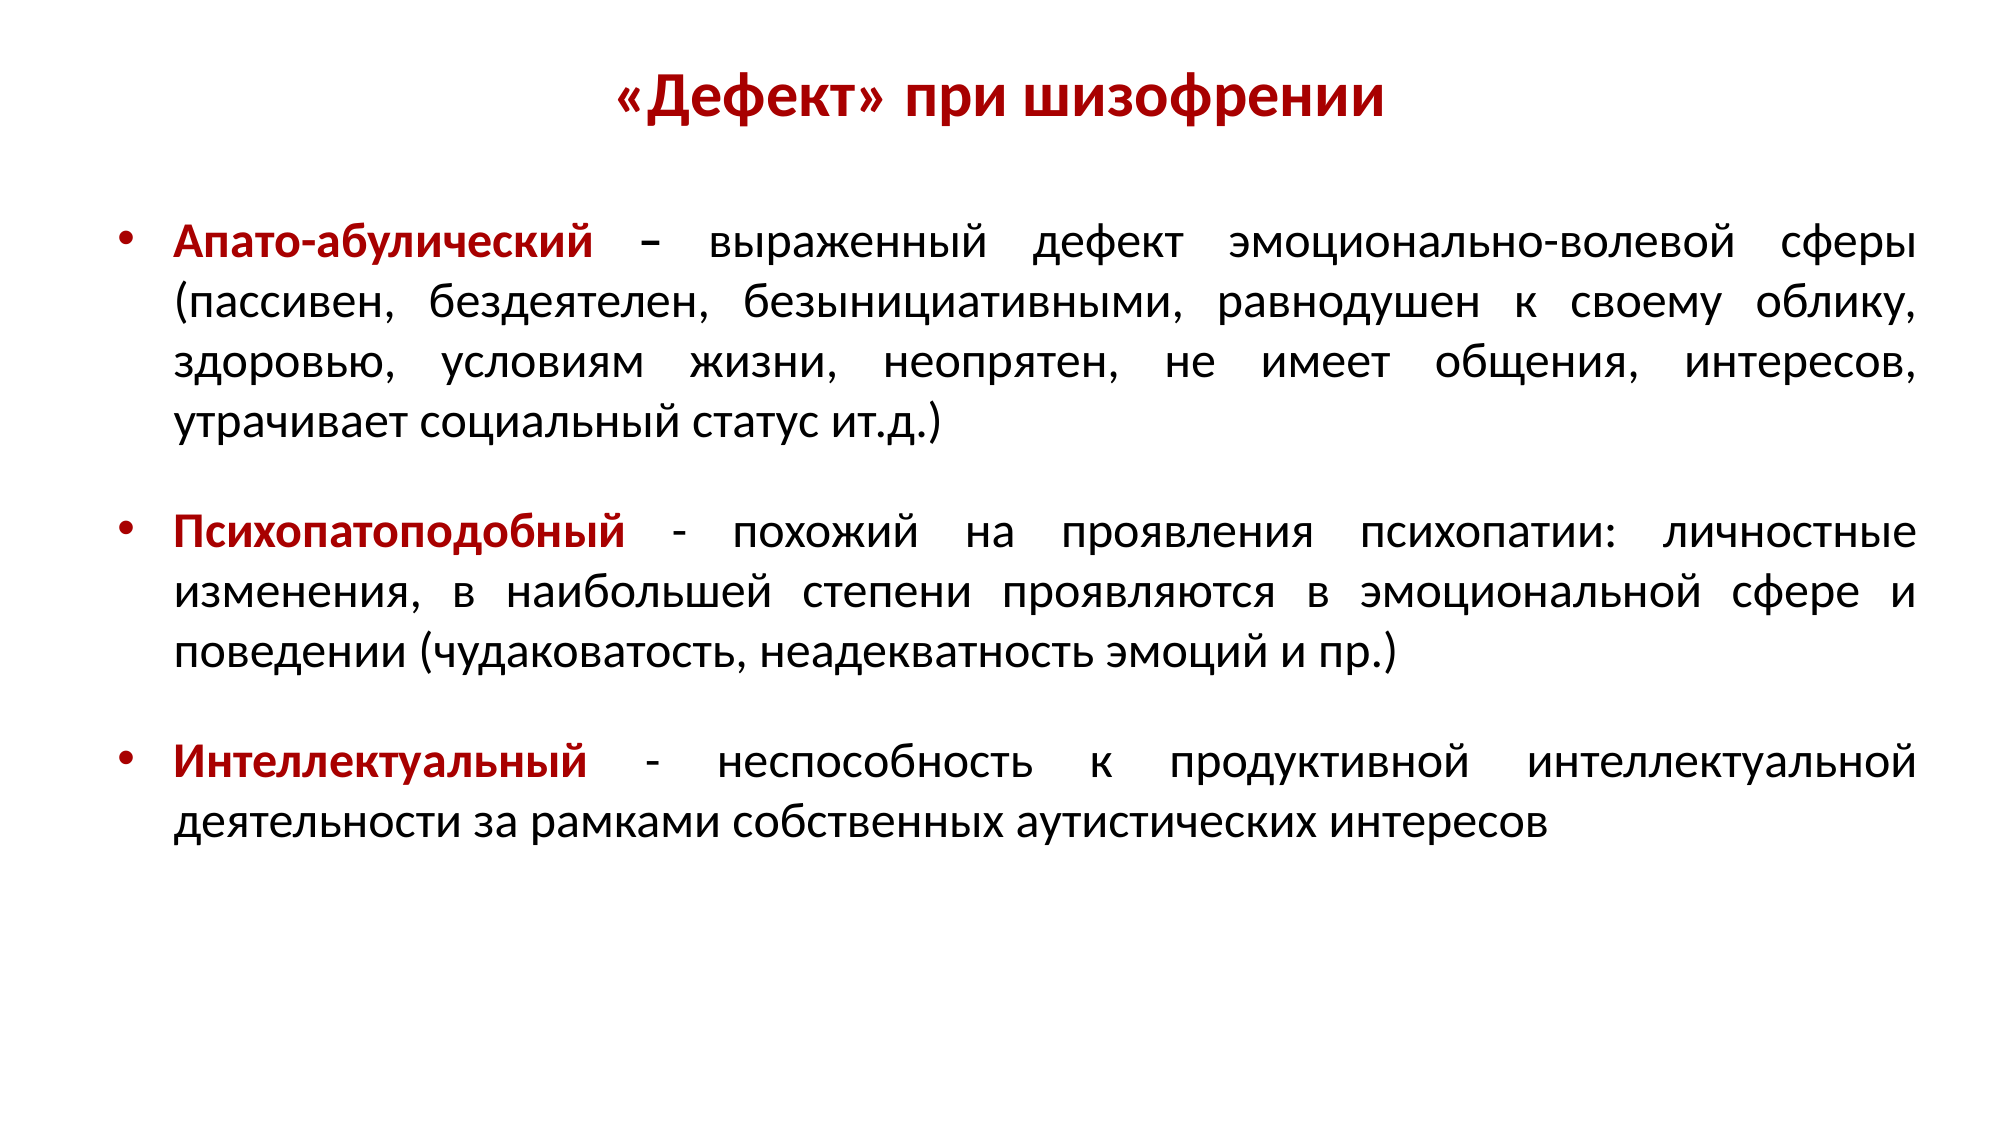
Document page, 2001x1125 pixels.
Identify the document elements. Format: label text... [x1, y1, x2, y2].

title «Дефект» при шизофрении [324, 45, 1675, 138]
list Апато-абулический – выраженный дефект эмоционально-волевой сферы (пассивен, бездеятелен, безынициативными, равнодушен к своему облику, здоровью, условиям жизни, неопрятен, не имеет общения, интересов, утрачивает социальный статус ит.д.) Психопатоподобный - похожий на проявления психопатии: личностные изменения, в наибольшей степени проявляются в эмоциональной сфере и поведении (чудаковатость, неадекватность эмоций и пр.) Интеллектуальный - неспособность к продуктивной интеллектуальной деятельности за рамками собственных аутистических интересов [102, 200, 1934, 1075]
